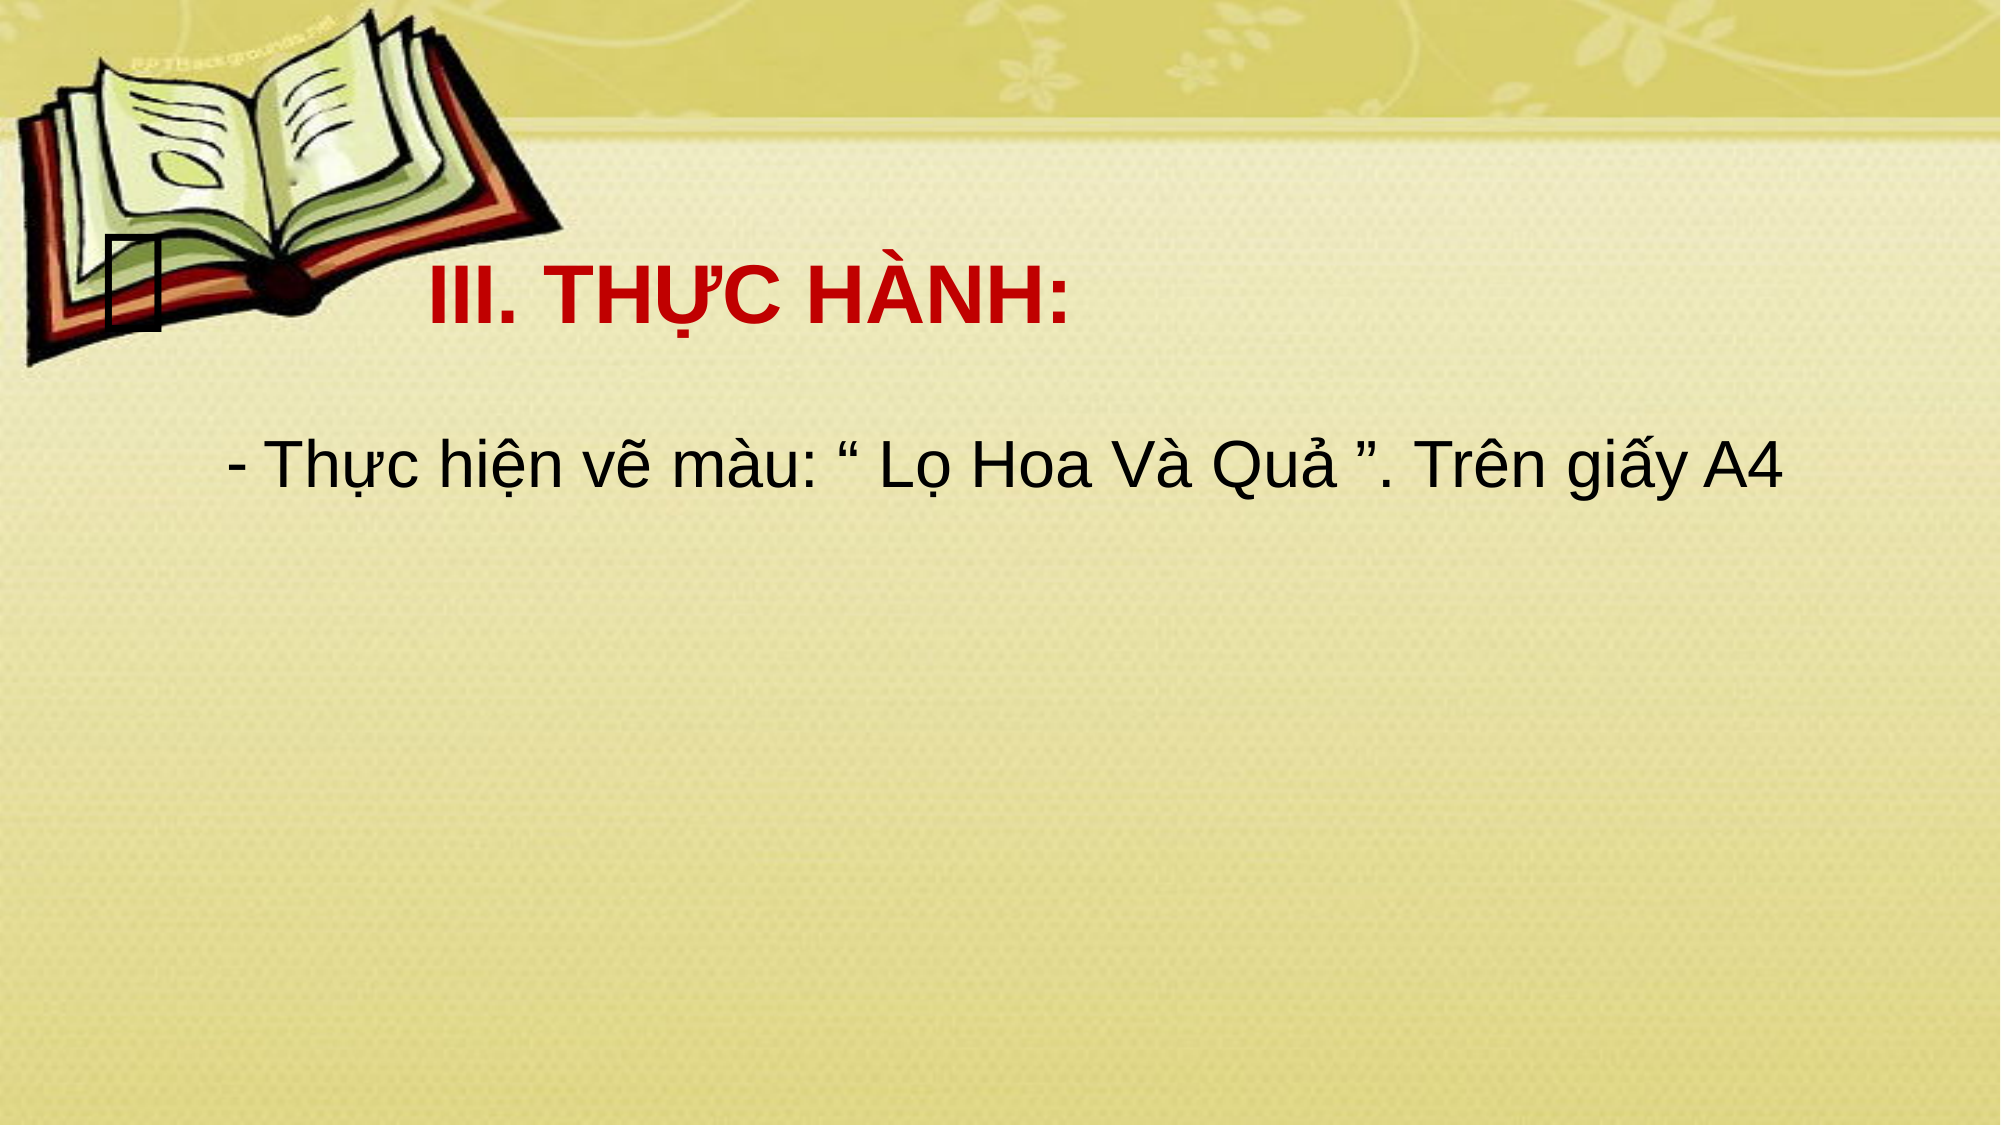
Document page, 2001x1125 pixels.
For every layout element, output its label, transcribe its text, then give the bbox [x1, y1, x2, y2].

title III. THỰC HÀNH: [412, 188, 1799, 406]
text_box  [78, 188, 223, 368]
picture [0, 0, 2001, 1125]
list Thực hiện vẽ màu: “ Lọ Hoa Và Quả ”. Trên giấy A4 [211, 422, 1837, 658]
